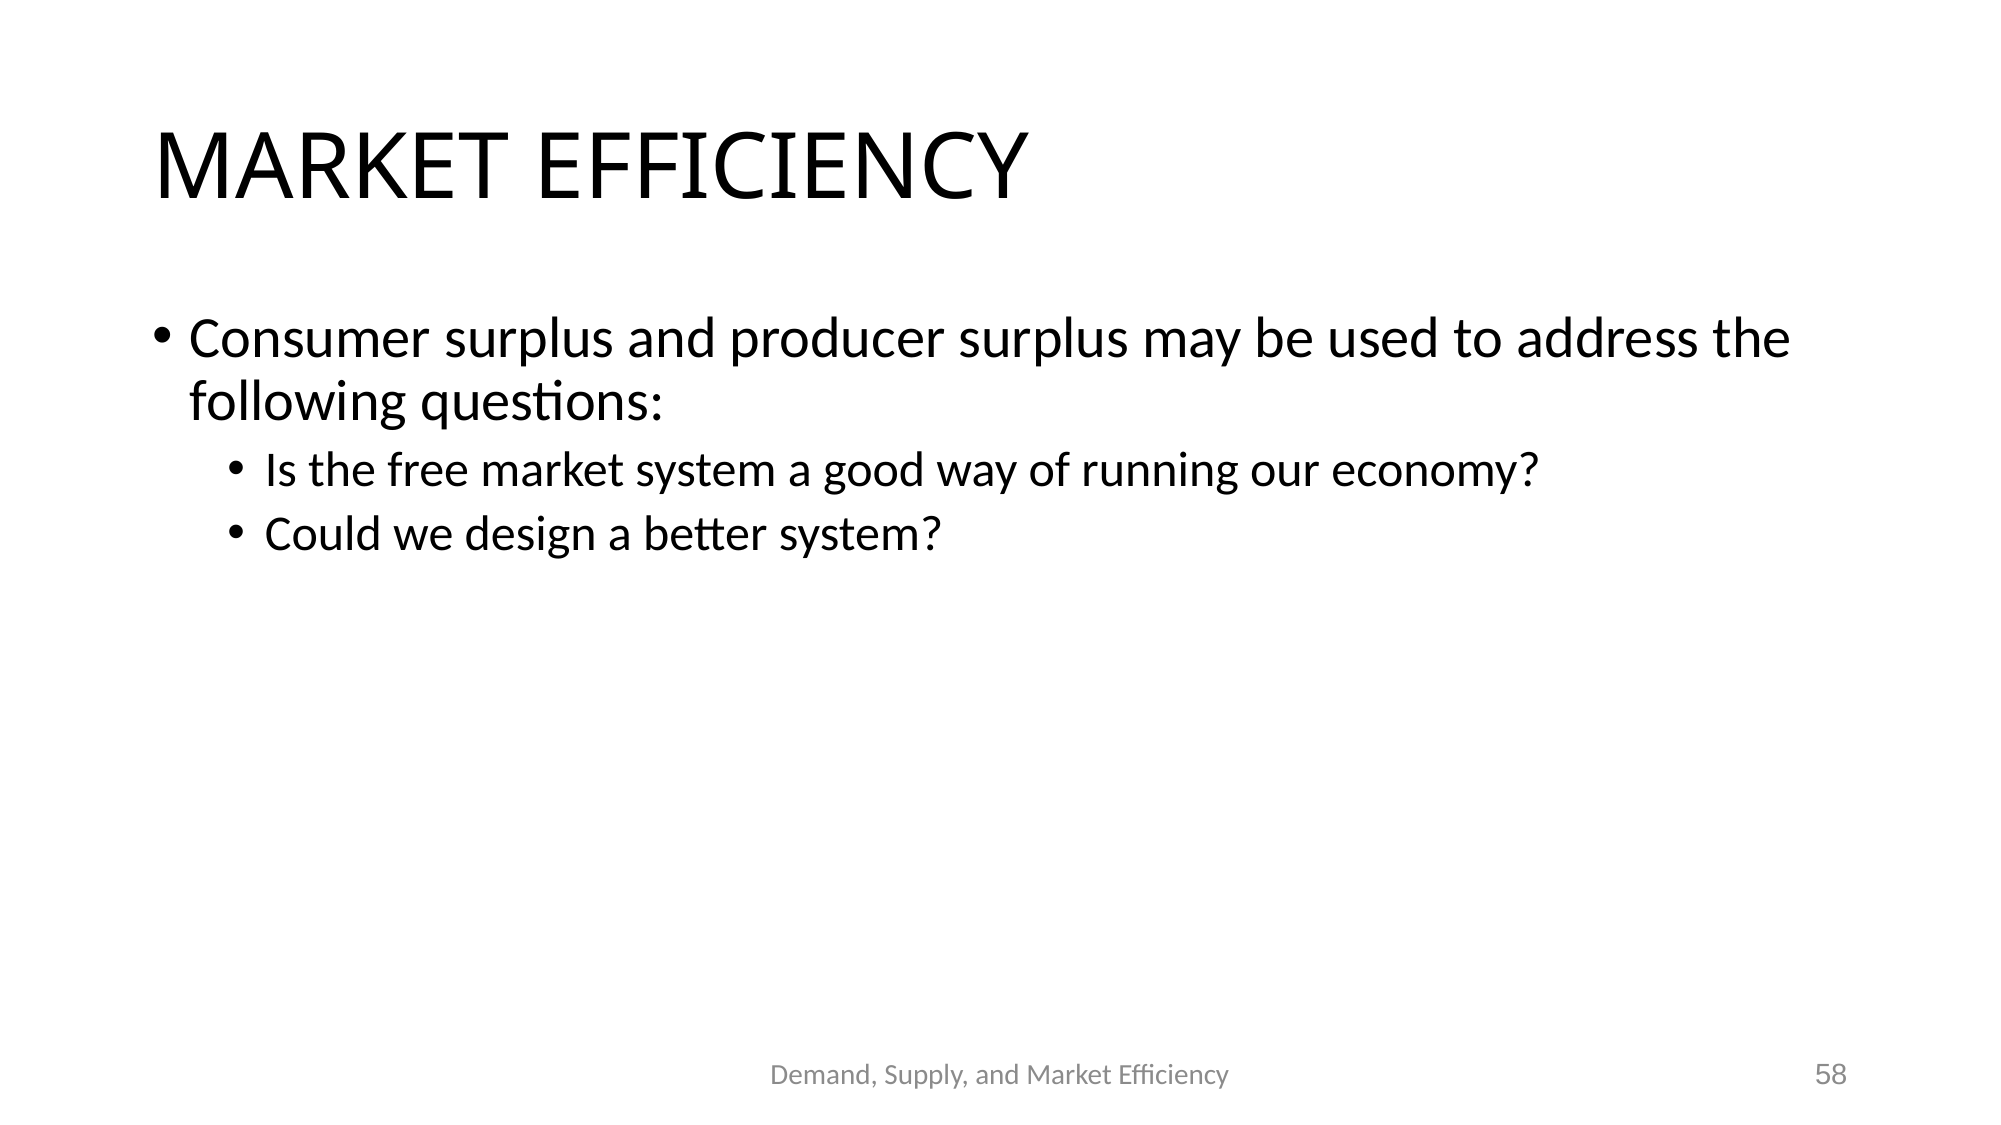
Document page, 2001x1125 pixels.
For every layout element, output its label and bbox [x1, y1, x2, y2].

slide_number [1412, 1042, 1863, 1103]
footer [662, 1042, 1338, 1103]
title [137, 59, 1863, 278]
list [137, 299, 1863, 1014]
